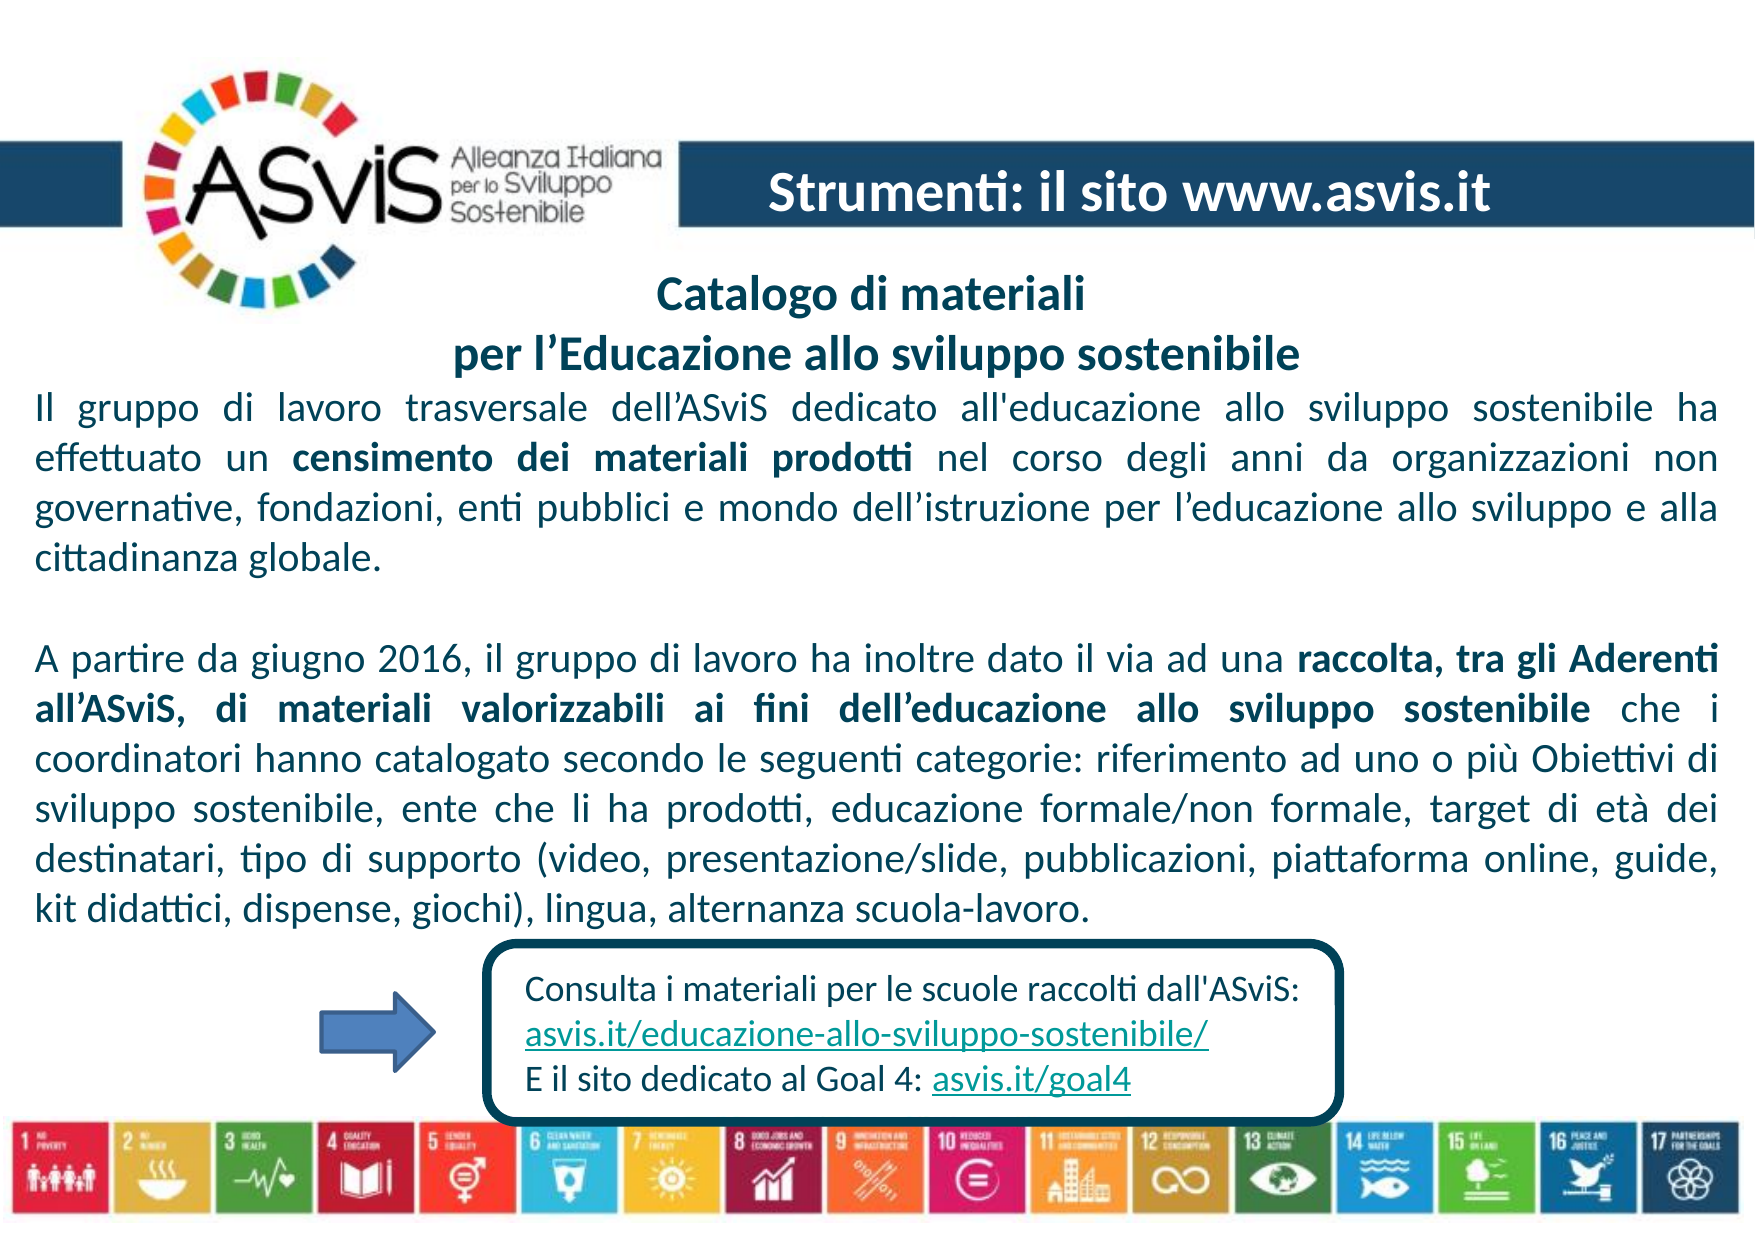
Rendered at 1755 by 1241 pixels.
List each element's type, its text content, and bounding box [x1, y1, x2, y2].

picture [3, 1116, 1744, 1223]
text_box [486, 943, 1340, 1122]
text_box [321, 993, 434, 1072]
text_box Catalogo di materiali per l’Educazione allo sviluppo sostenibile Il gruppo di lavoro trasversale dell’ASviS dedicato all'educazione allo sviluppo sostenibile ha effettuato un censimento dei materiali prodotti nel corso degli anni da organizzazioni non governative, fondazioni, enti pubblici e mondo dell’istruzione per l’educazione allo sviluppo e alla cittadinanza globale. A partire da giugno 2016, il gruppo di lavoro ha inoltre dato il via ad una raccolta, tra gli Aderenti all’ASviS, di materiali valorizzabili ai fini dell’educazione allo sviluppo sostenibile che i coordinatori hanno catalogato secondo le seguenti categorie: riferimento ad uno o più Obiettivi di sviluppo sostenibile, ente che li ha prodotti, educazione formale/non formale, target di età dei destinatari, tipo di supporto (video, presentazione/slide, pubblicazioni, piattaforma online, guide, kit didattici, dispense, giochi), lingua, alternanza scuola-lavoro. [19, 324, 1735, 938]
picture [0, 57, 1755, 324]
